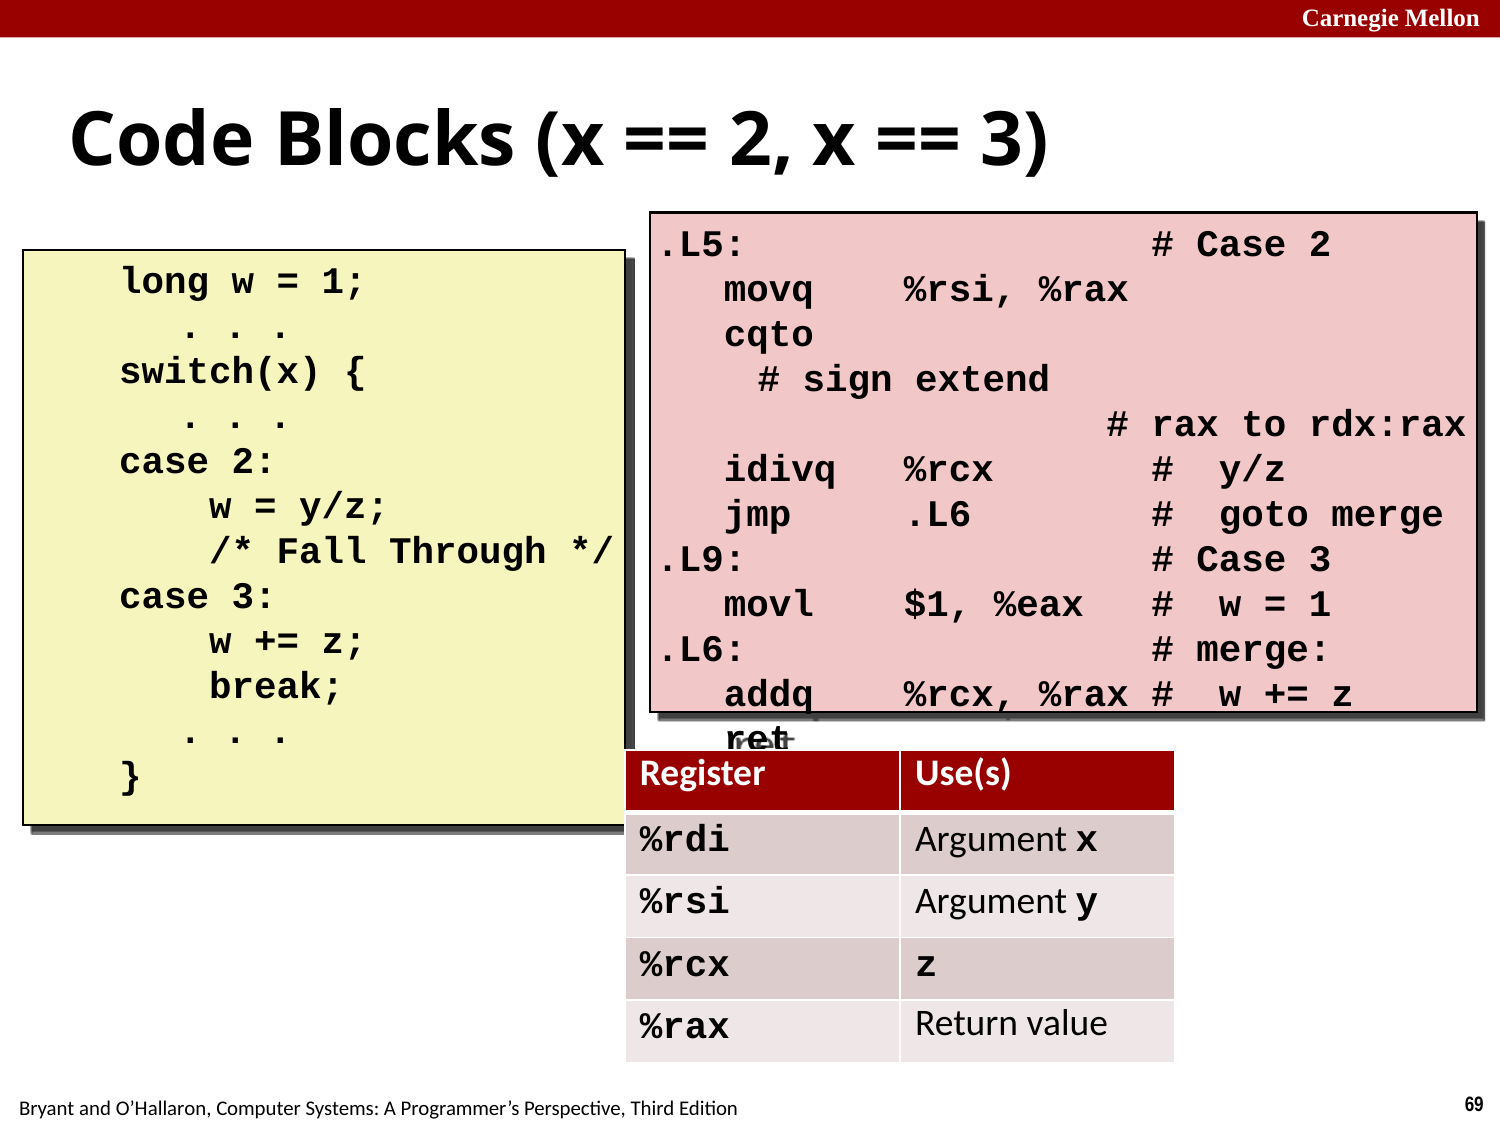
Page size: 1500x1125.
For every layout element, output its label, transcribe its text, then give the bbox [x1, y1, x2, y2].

table_cell Argument x [901, 815, 1174, 874]
table_cell %rdi [626, 815, 899, 874]
title Code Blocks (x == 2, x == 3) [62, 41, 1438, 230]
table_cell Return value [901, 1001, 1174, 1062]
text_box .L5: # Case 2 movq %rsi, %rax cqto # sign extend # rax to rdx:rax idivq %rcx # y/z jmp .L6 # goto merge .L9: # Case 3 movl $1, %eax # w = 1 .L6: # merge: addq %rcx, %rax # w += z ret [650, 212, 1478, 713]
text_box long w = 1; . . . switch(x) { . . . case 2: w = y/z; /* Fall Through */ case 3: w += z; break; . . . } [22, 249, 625, 825]
table_cell %rcx [626, 938, 899, 999]
table_header Use(s) [901, 751, 1174, 810]
table_cell z [901, 938, 1174, 999]
table_cell %rsi [626, 876, 899, 937]
table_cell %rax [626, 1001, 899, 1062]
table_cell Argument y [901, 876, 1174, 937]
table_header Register [626, 751, 899, 810]
